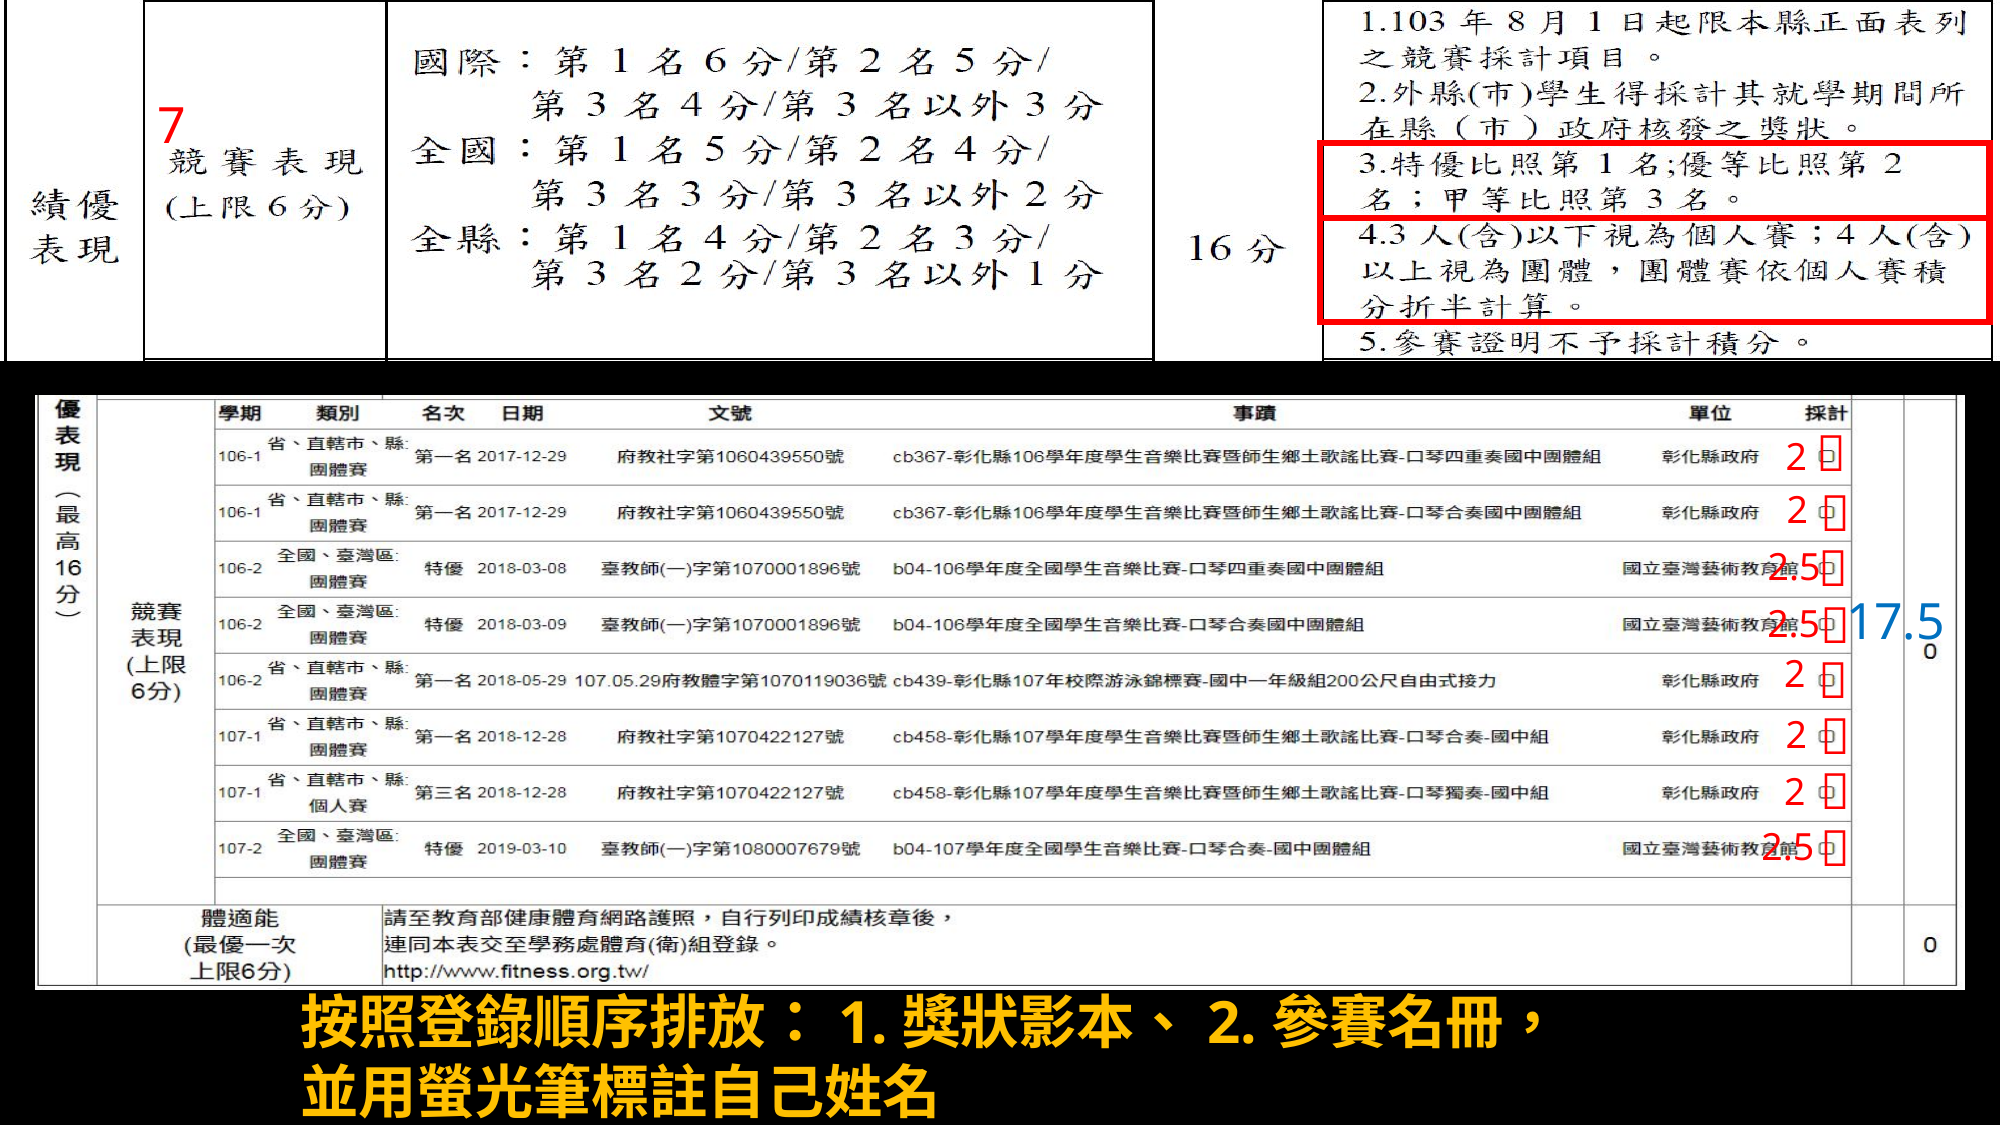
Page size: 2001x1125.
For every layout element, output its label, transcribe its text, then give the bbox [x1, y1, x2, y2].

text_box 17.5 [1965, 581, 1974, 657]
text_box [1746, 414, 1871, 886]
picture [35, 395, 1965, 990]
text_box 按照登錄順序排放：1.獎狀影本、2.參賽名冊，並用螢光筆標註自己姓名 [285, 990, 1540, 1125]
picture [0, 0, 2000, 361]
